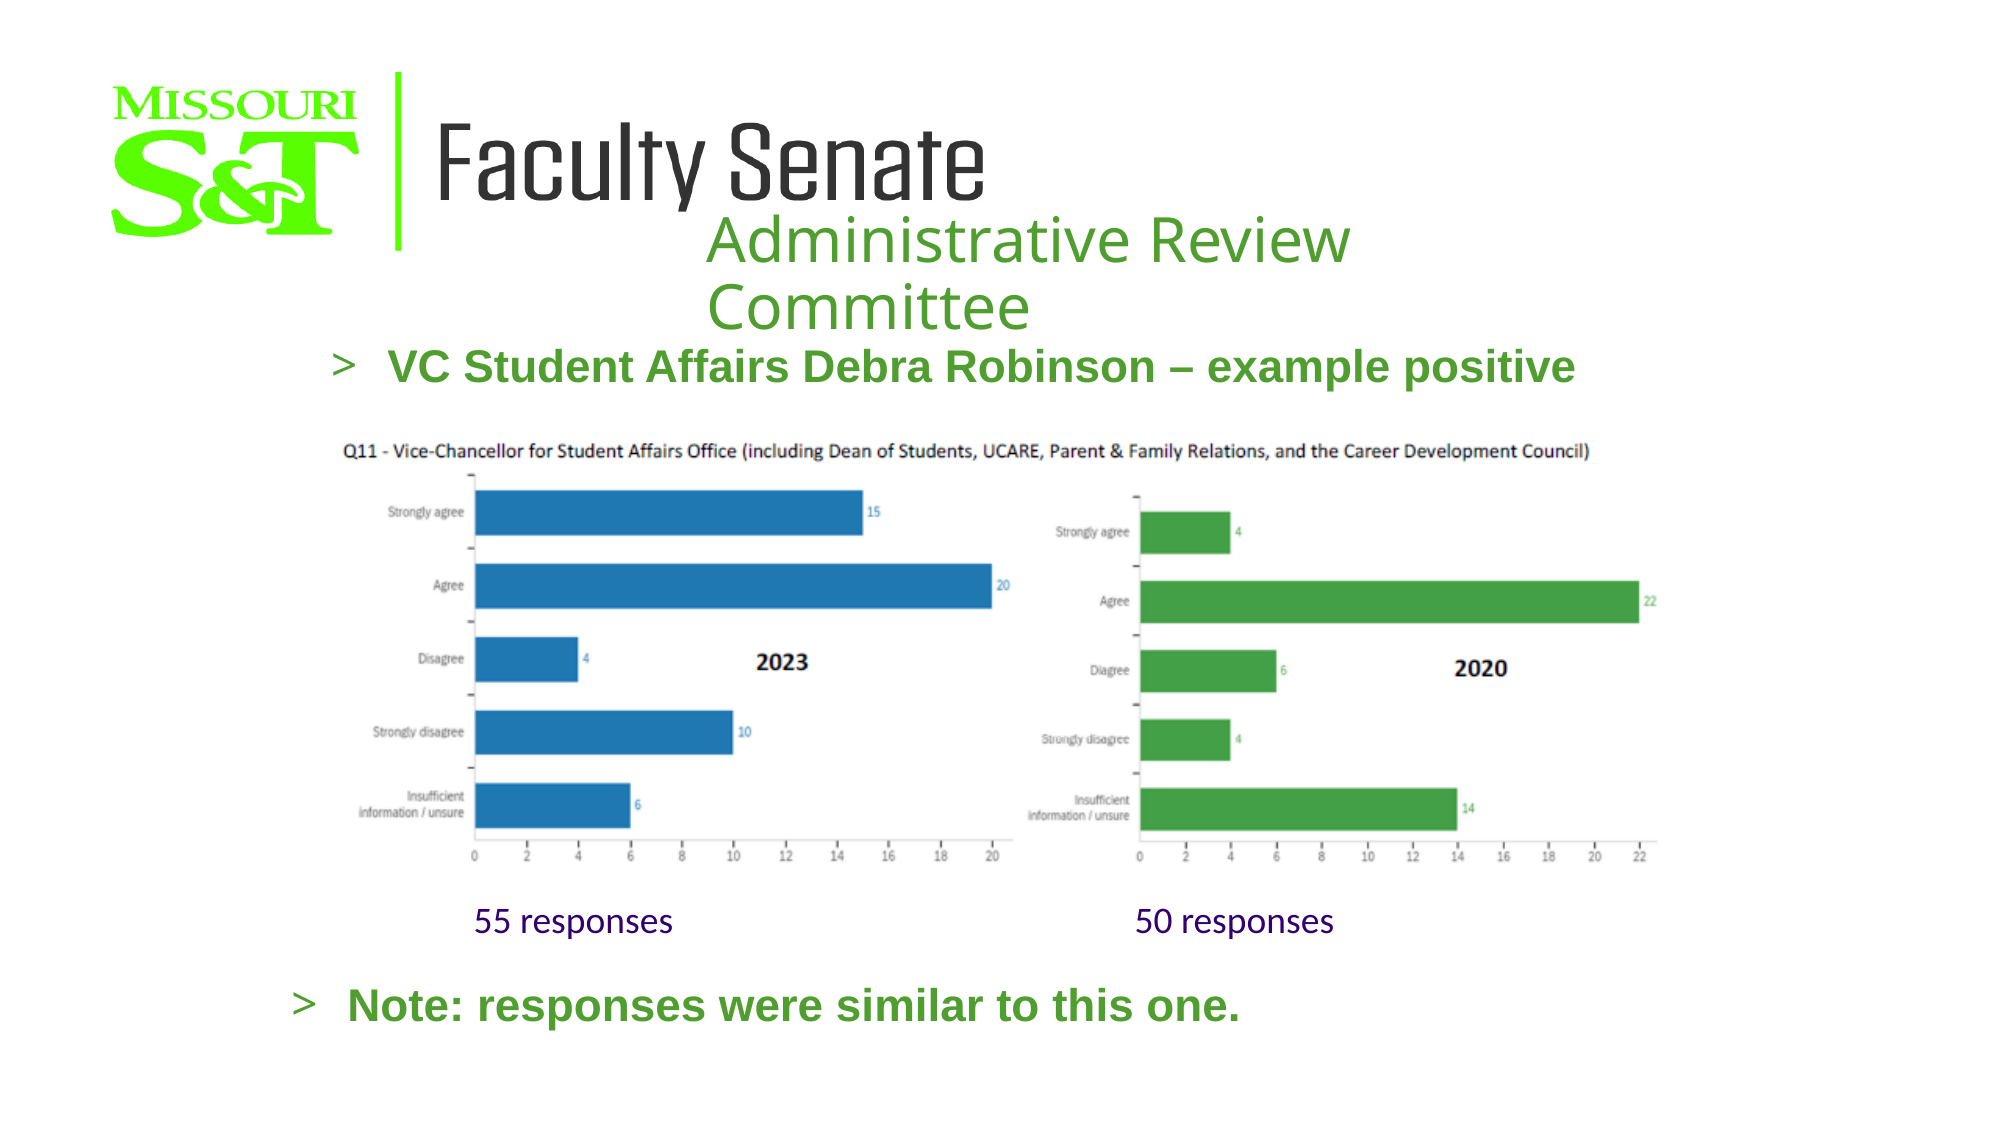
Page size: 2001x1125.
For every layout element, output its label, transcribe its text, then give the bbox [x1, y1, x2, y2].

text_box 55 responses [458, 888, 785, 949]
list Administrative Review Committee [691, 201, 1706, 293]
picture [334, 427, 1666, 869]
picture [111, 72, 983, 251]
text_box 50 responses [1119, 888, 1446, 949]
text_box VC Student Affairs Debra Robinson – example positive [316, 329, 1706, 393]
text_box Note: responses were similar to this one. [276, 967, 1666, 1032]
